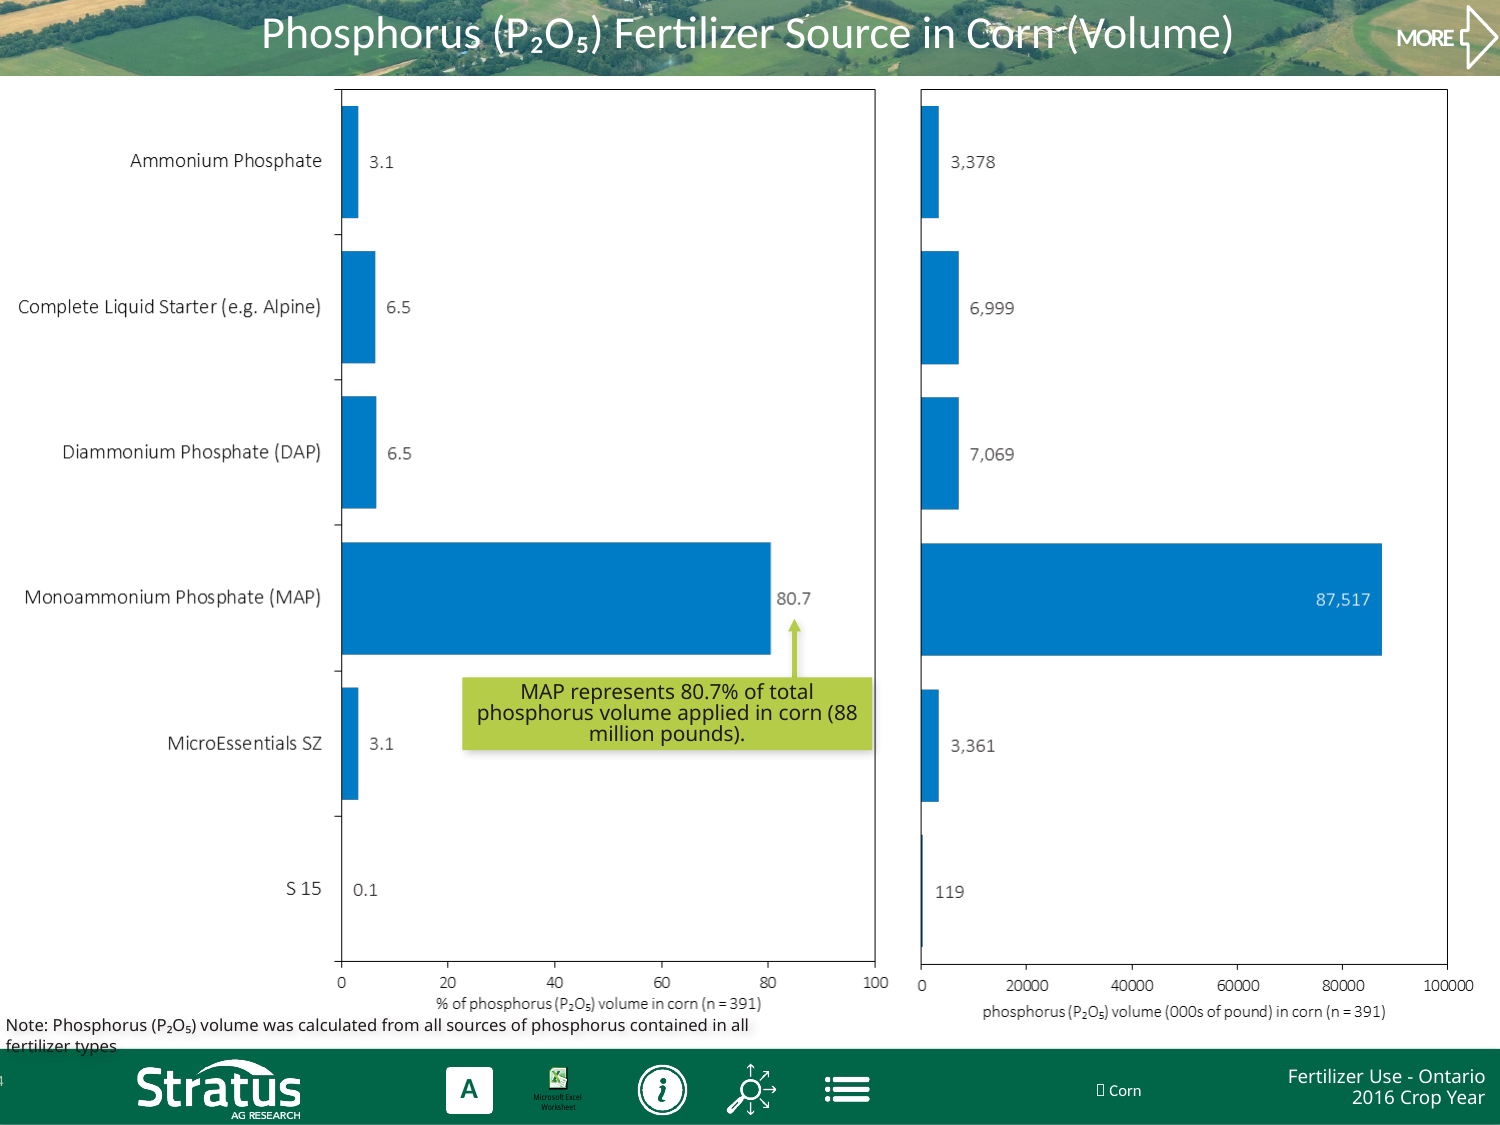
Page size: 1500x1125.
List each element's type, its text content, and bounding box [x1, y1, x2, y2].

picture [635, 1063, 688, 1116]
title Phosphorus (P₂O₅) Fertilizer Source in Corn (Volume) [0, 0, 1498, 76]
picture [820, 1063, 873, 1116]
picture [725, 1063, 777, 1115]
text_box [531, 1067, 586, 1123]
picture [14, 89, 1486, 1036]
picture [442, 1063, 496, 1116]
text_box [1396, 6, 1498, 69]
text_box  Corn [1094, 1079, 1230, 1102]
text_box Note: Phosphorus (P₂O₅) volume was calculated from all sources of phosphorus contained in all fertilizer types [2, 1008, 821, 1061]
